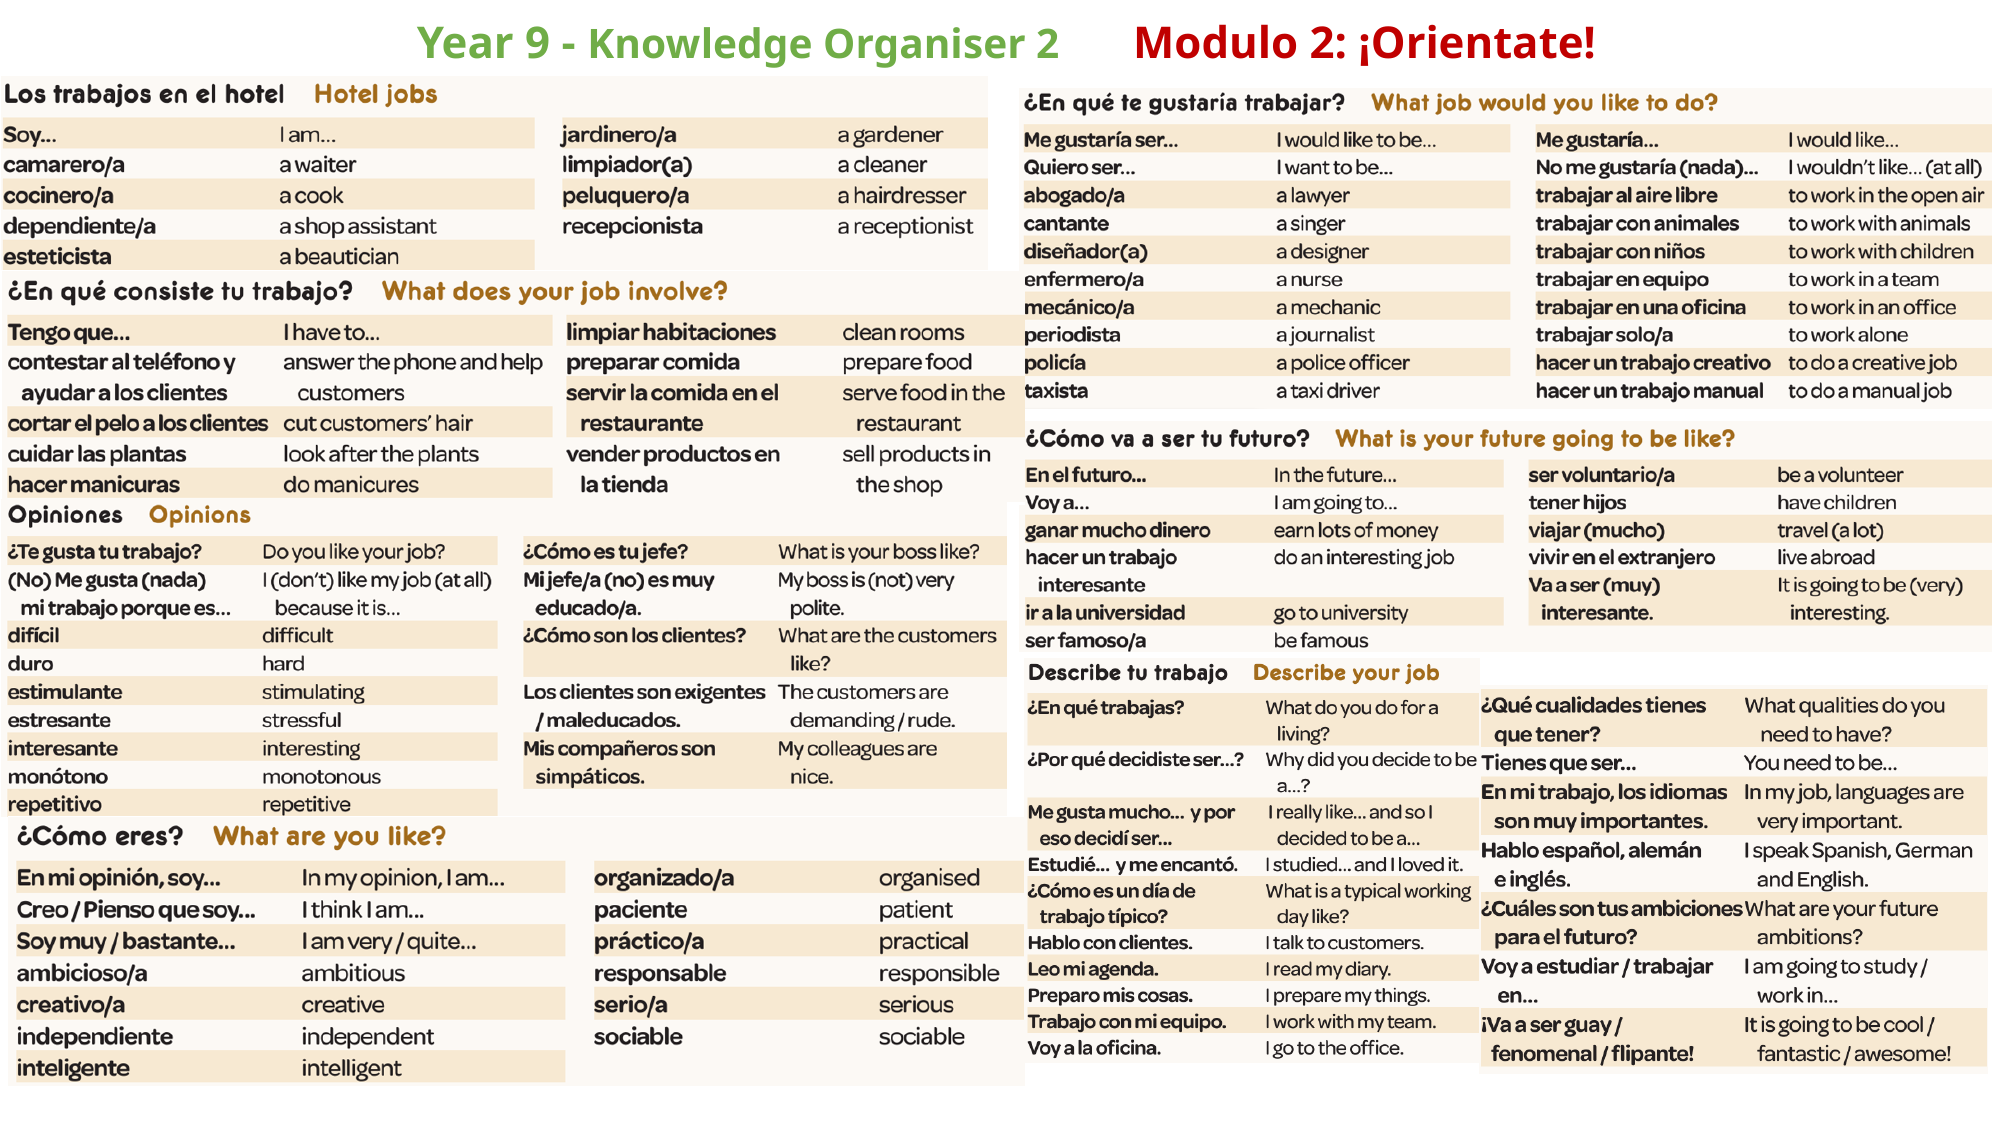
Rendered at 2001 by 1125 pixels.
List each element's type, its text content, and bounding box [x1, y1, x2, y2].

picture [1, 76, 988, 270]
text_box Year 9 - Knowledge Organiser 2 Modulo 2: ¡Orientate! [21, 13, 1992, 77]
picture [1, 86, 1992, 1086]
